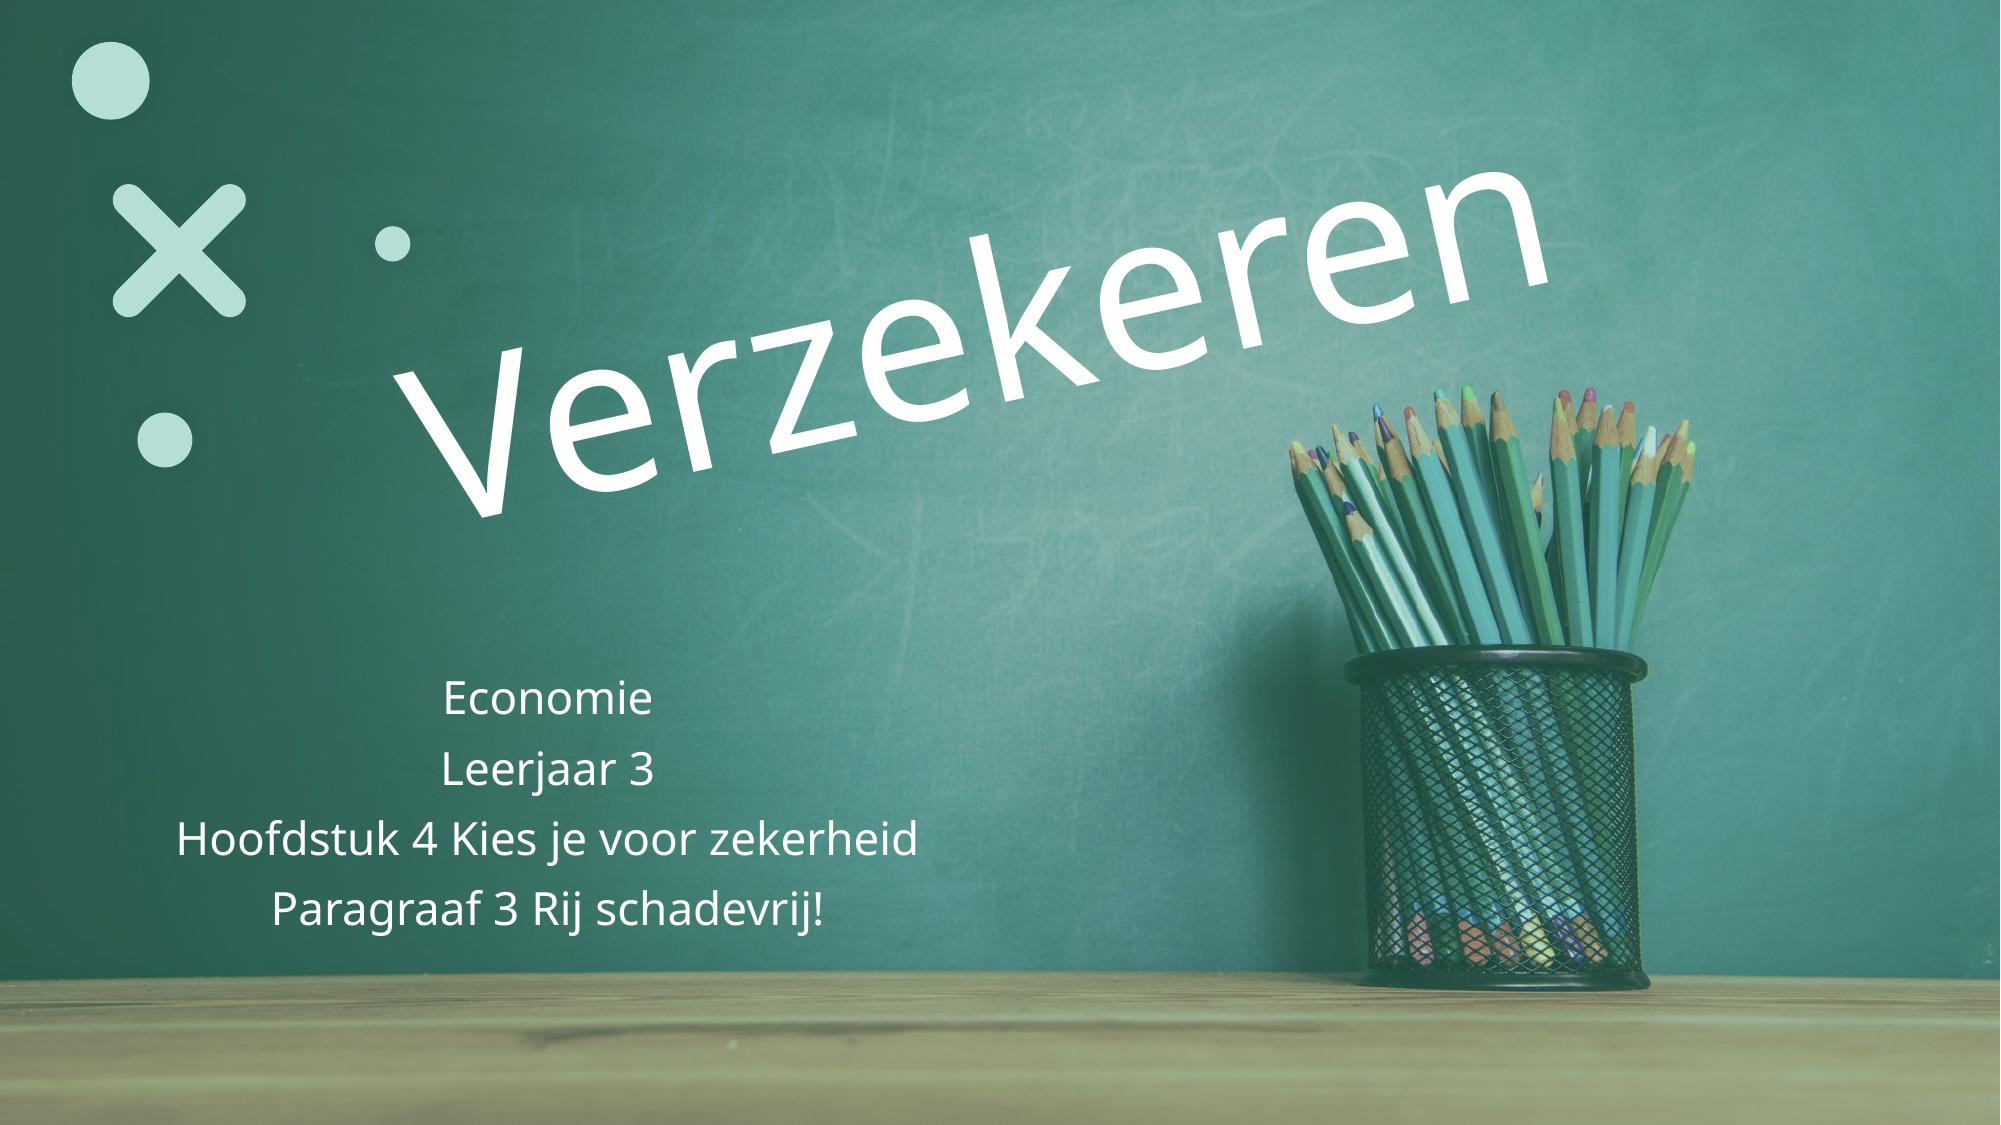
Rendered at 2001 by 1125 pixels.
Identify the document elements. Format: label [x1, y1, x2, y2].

text_box [71, 41, 411, 468]
picture [0, 0, 2000, 1125]
